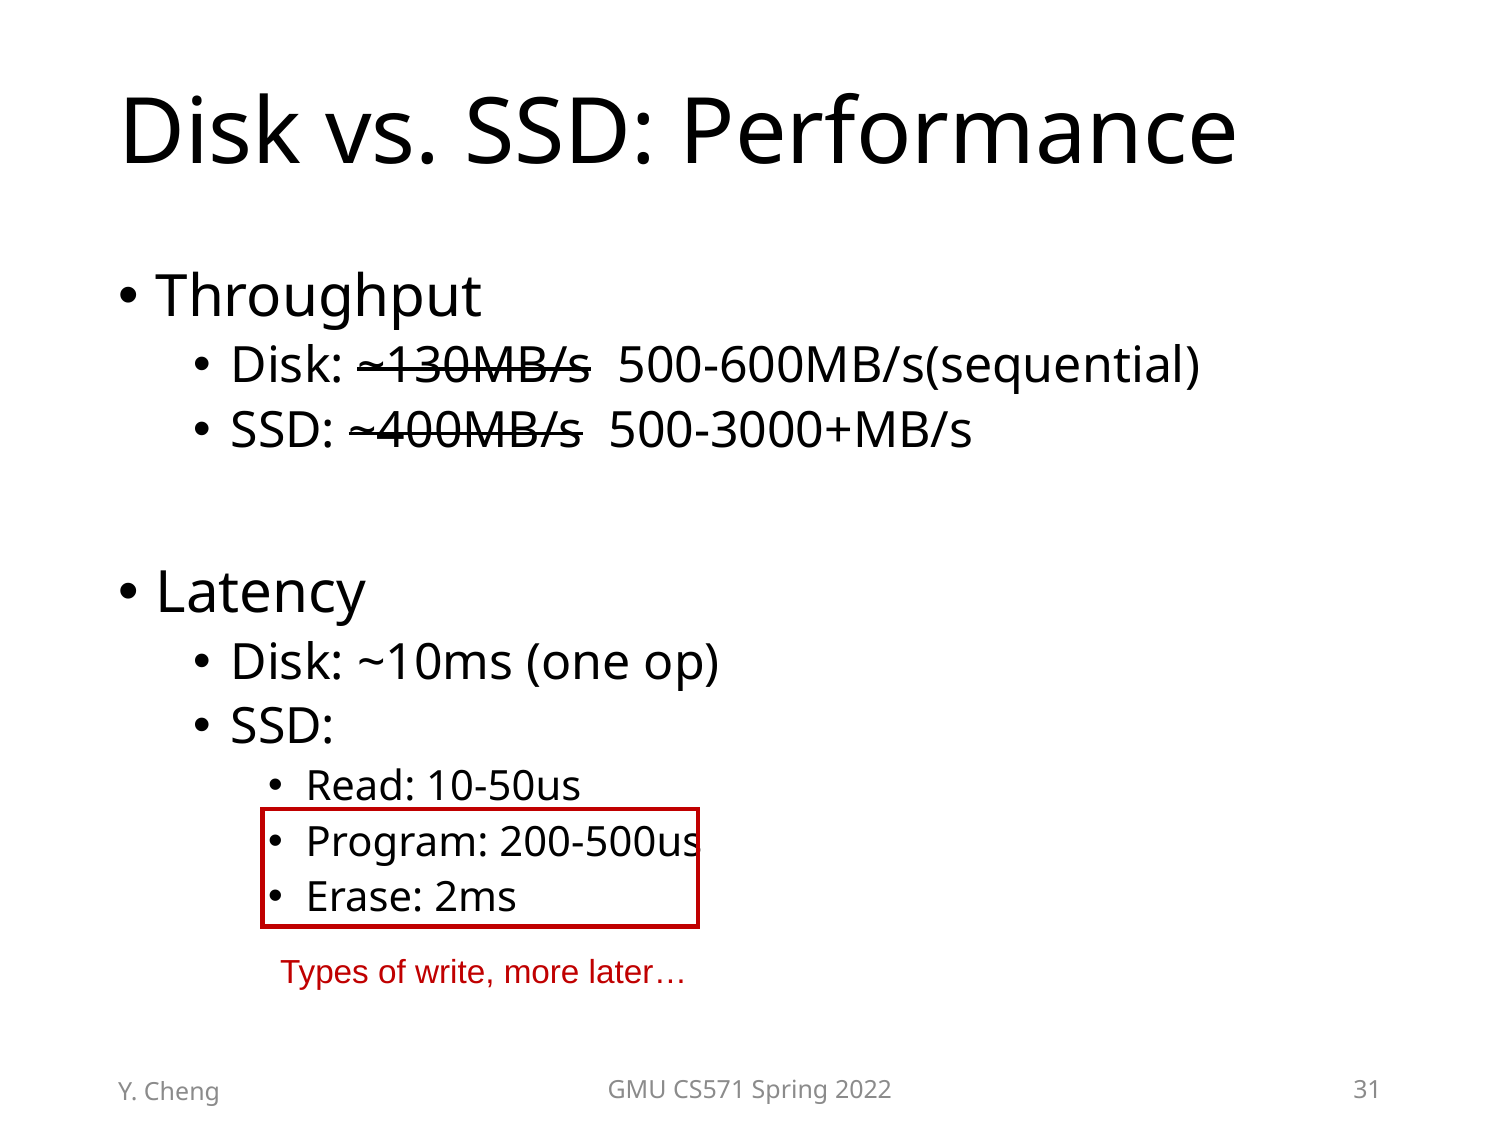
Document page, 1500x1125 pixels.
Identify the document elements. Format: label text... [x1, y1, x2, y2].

title Disk vs. SSD: Performance [103, 25, 1397, 243]
text_box Types of write, more later… [265, 942, 712, 998]
slide_number 31 [1059, 1060, 1397, 1121]
slide_number Y. Cheng [103, 1060, 441, 1121]
text_box [261, 808, 699, 928]
list Throughput Disk: ~130MB/s 500-600MB/s(sequential) SSD: ~400MB/s 500-3000+MB/s Latency Disk: ~10ms (one op) SSD: Read: 10-50us Program: 200-500us Erase: 2ms [103, 258, 1397, 1045]
footer GMU CS571 Spring 2022 [496, 1060, 1004, 1121]
